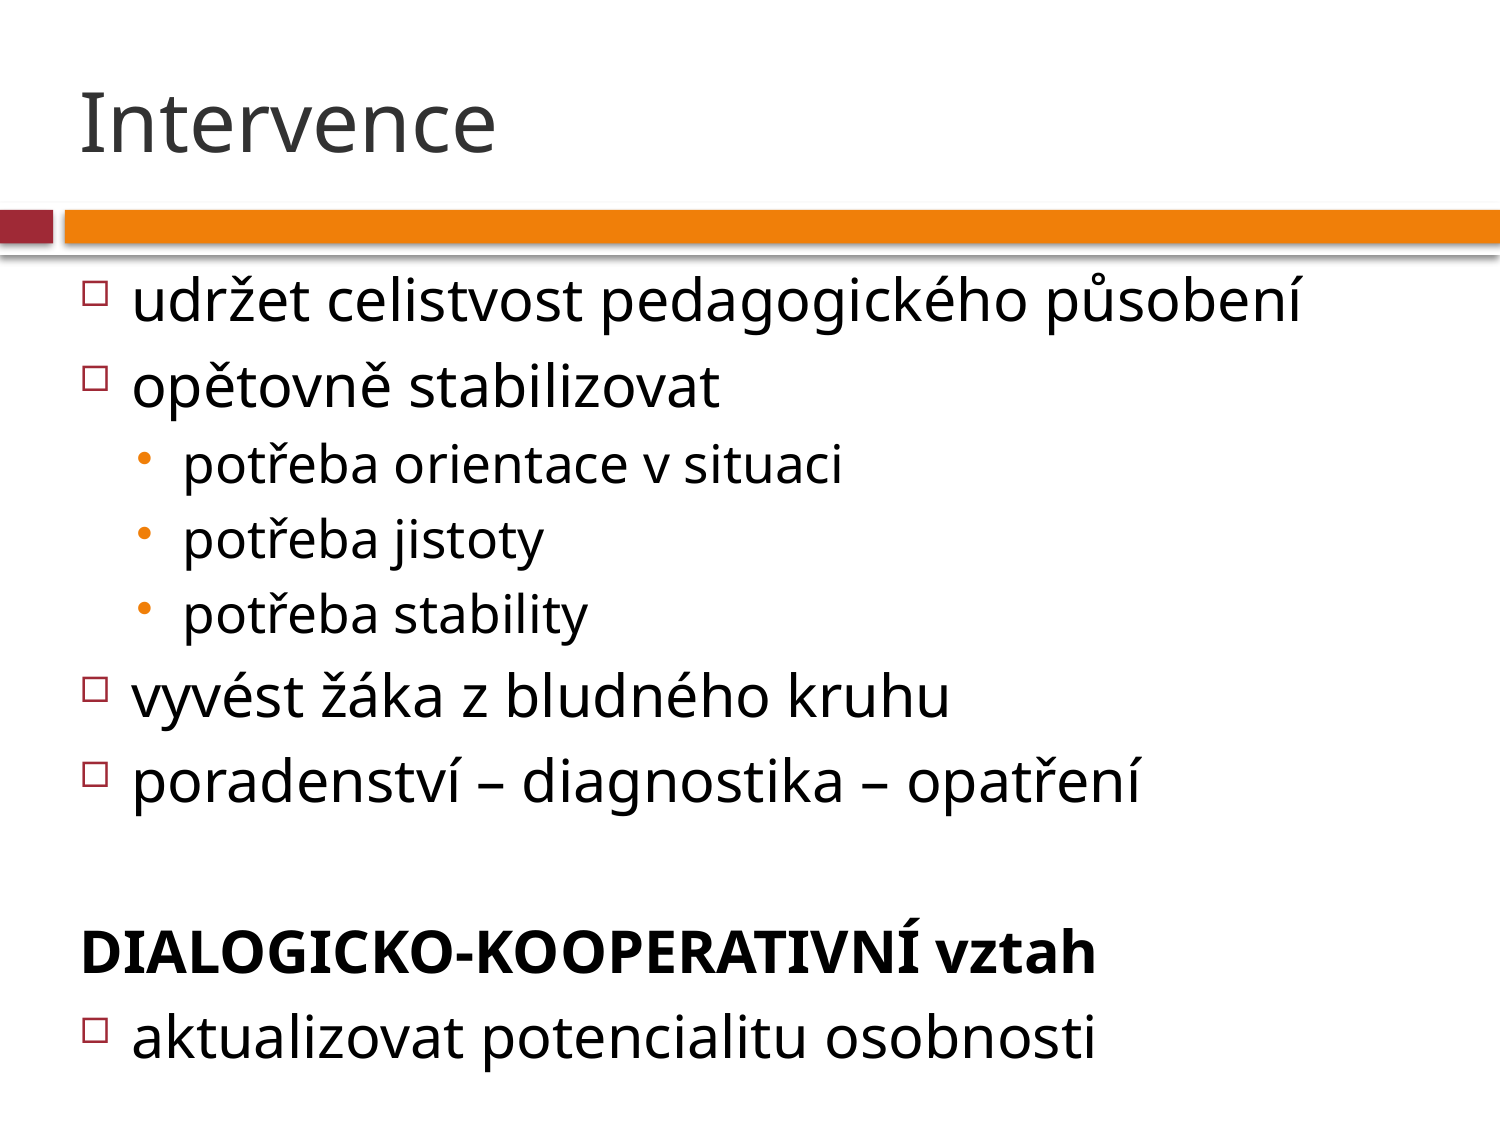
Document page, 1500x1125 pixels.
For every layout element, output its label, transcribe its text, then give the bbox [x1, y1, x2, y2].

list udržet celistvost pedagogického působení opětovně stabilizovat potřeba orientace v situaci potřeba jistoty potřeba stability vyvést žáka z bludného kruhu poradenství – diagnostika – opatření DIALOGICKO-KOOPERATIVNÍ vztah aktualizovat potencialitu osobnosti [64, 255, 1438, 1083]
title Intervence [64, 37, 1438, 200]
